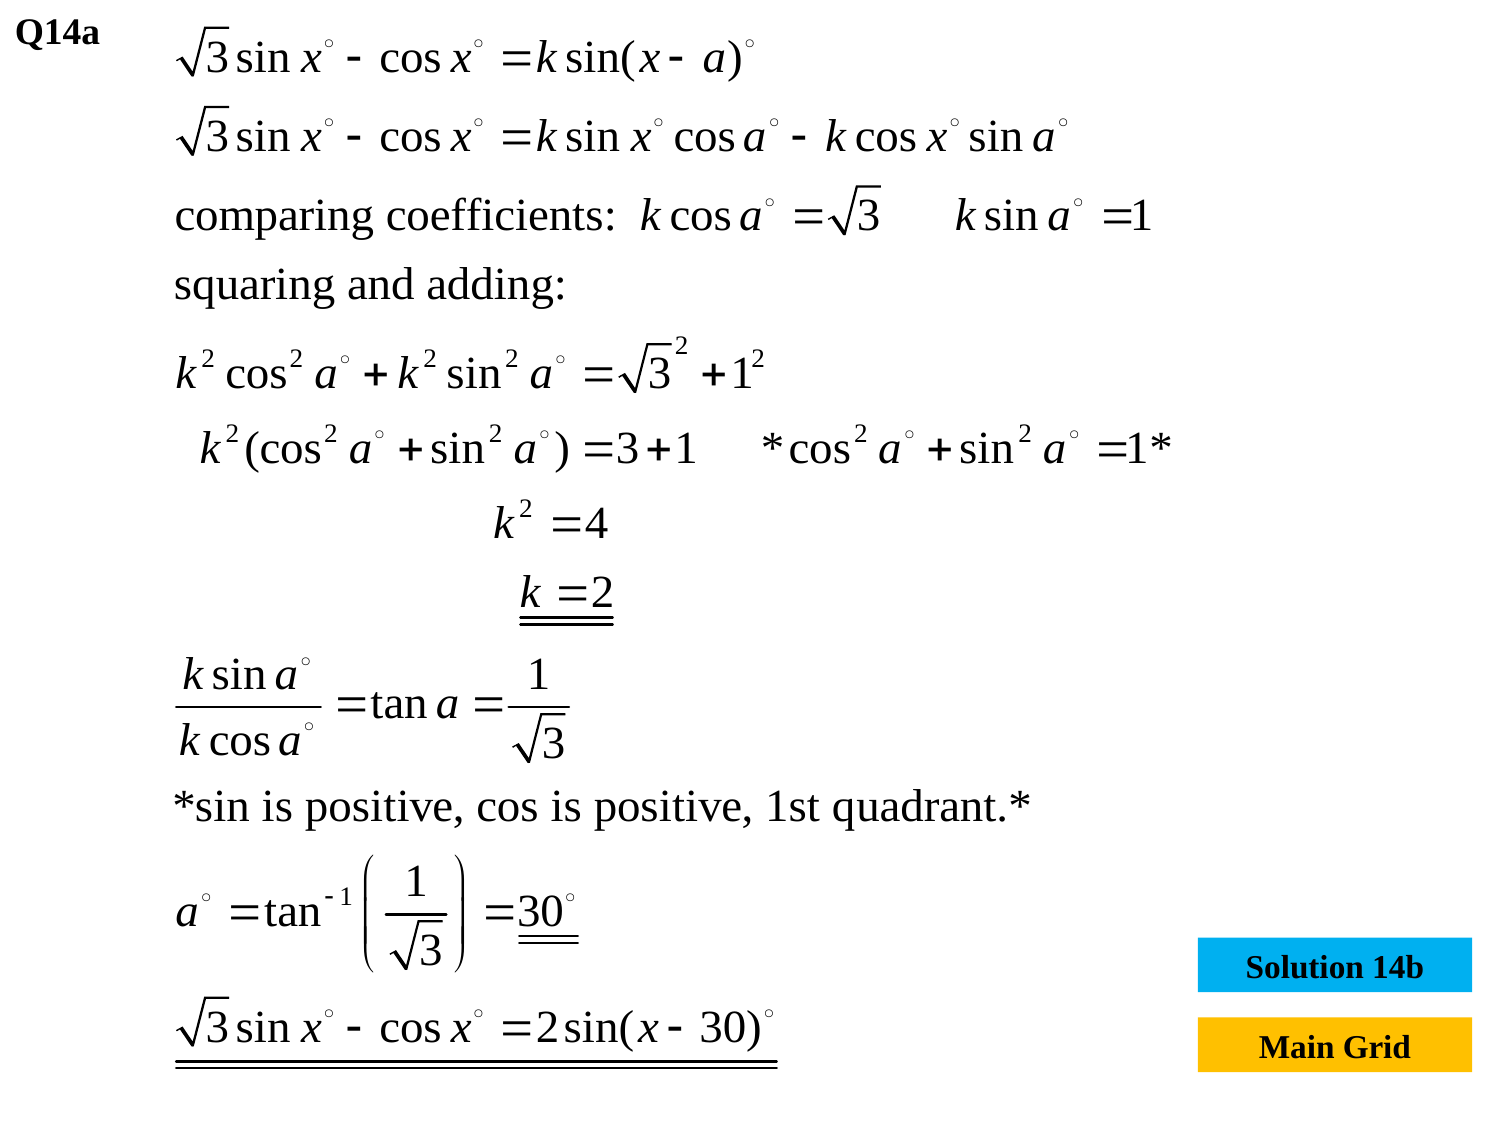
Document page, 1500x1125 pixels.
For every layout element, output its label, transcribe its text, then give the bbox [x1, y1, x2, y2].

text_box Q14a [0, 0, 143, 60]
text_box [167, 16, 1179, 1080]
text_box Solution 14b [1197, 937, 1473, 993]
text_box Main Grid [1197, 1017, 1473, 1073]
